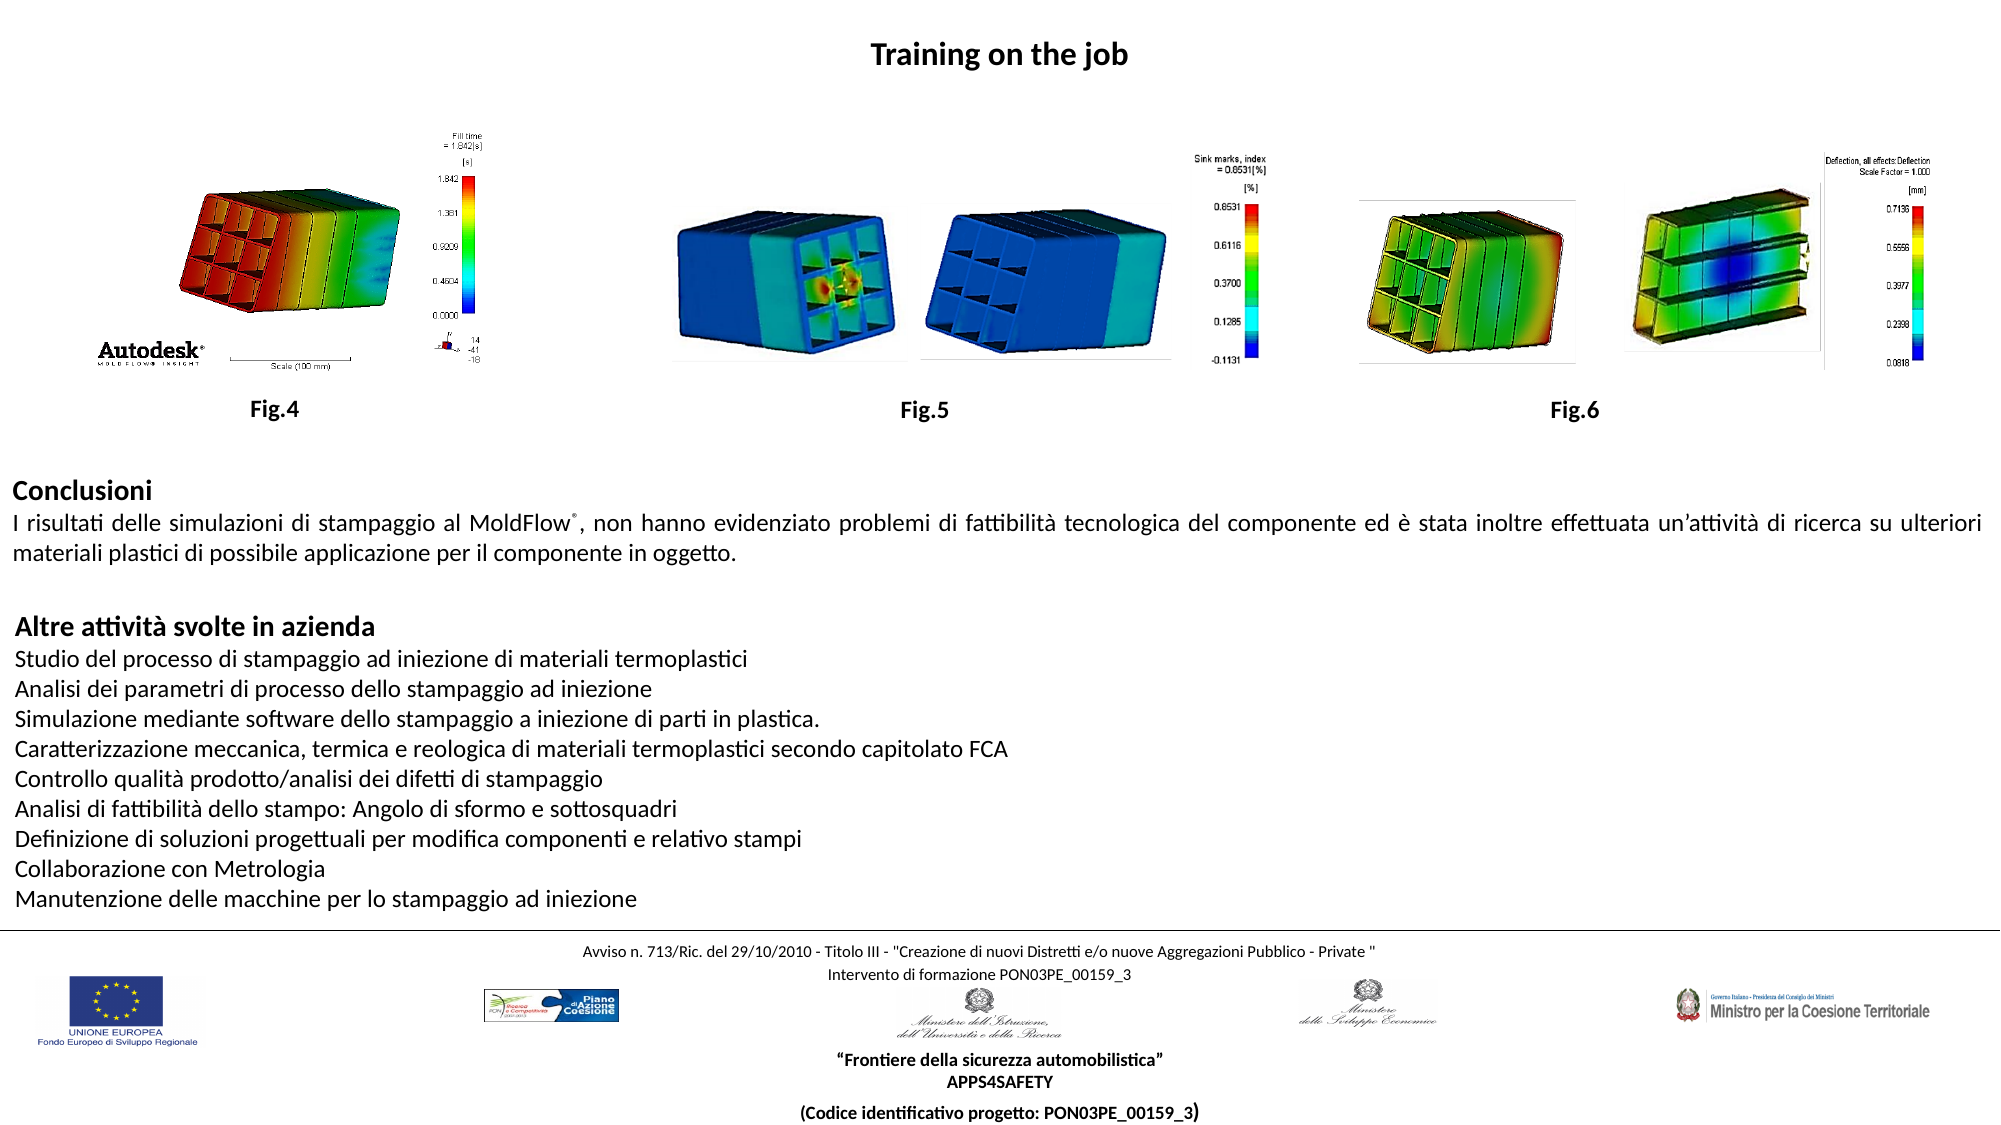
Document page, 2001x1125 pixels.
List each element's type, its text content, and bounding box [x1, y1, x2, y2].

text_box Altre attività svolte in azienda Studio del processo di stampaggio ad iniezione di materiali termoplastici Analisi dei parametri di processo dello stampaggio ad iniezione Simulazione mediante software dello stampaggio a iniezione di parti in plastica. Caratterizzazione meccanica, termica e reologica di materiali termoplastici secondo capitolato FCA Controllo qualità prodotto/analisi dei difetti di stampaggio Analisi di fattibilità dello stampo: Angolo di sformo e sottosquadri Definizione di soluzioni progettuali per modifica componenti e relativo stampi Collaborazione con Metrologia Manutenzione delle macchine per lo stampaggio ad iniezione [0, 600, 2000, 920]
text_box Conclusioni I risultati delle simulazioni di stampaggio al MoldFlow®, non hanno evidenziato problemi di fattibilità tecnologica del componente ed è stata inoltre effettuata un’attività di ricerca su ulteriori materiali plastici di possibile applicazione per il componente in oggetto. [0, 463, 2000, 574]
picture [95, 127, 485, 372]
picture [484, 989, 619, 1022]
picture [1674, 985, 1931, 1026]
text_box Fig.4 [235, 385, 345, 431]
picture [896, 987, 1062, 1038]
text_box Fig.5 [885, 385, 995, 431]
picture [672, 150, 1269, 370]
picture [1298, 979, 1438, 1027]
text_box Training on the job [855, 24, 1145, 80]
text_box Fig.6 [1535, 385, 1645, 431]
text_box “Frontiere della sicurezza automobilistica” APPS4SAFETY (Codice identificativo progetto: PON03PE_00159_3) [0, 1040, 2000, 1125]
picture [35, 976, 206, 1048]
text_box Avviso n. 713/Ric. del 29/10/2010 - Titolo III - "Creazione di nuovi Distretti e/o nuove Aggregazioni Pubblico - Private " Intervento di formazione PON03PE_00159_3 [0, 931, 1980, 992]
picture [1359, 152, 1931, 370]
